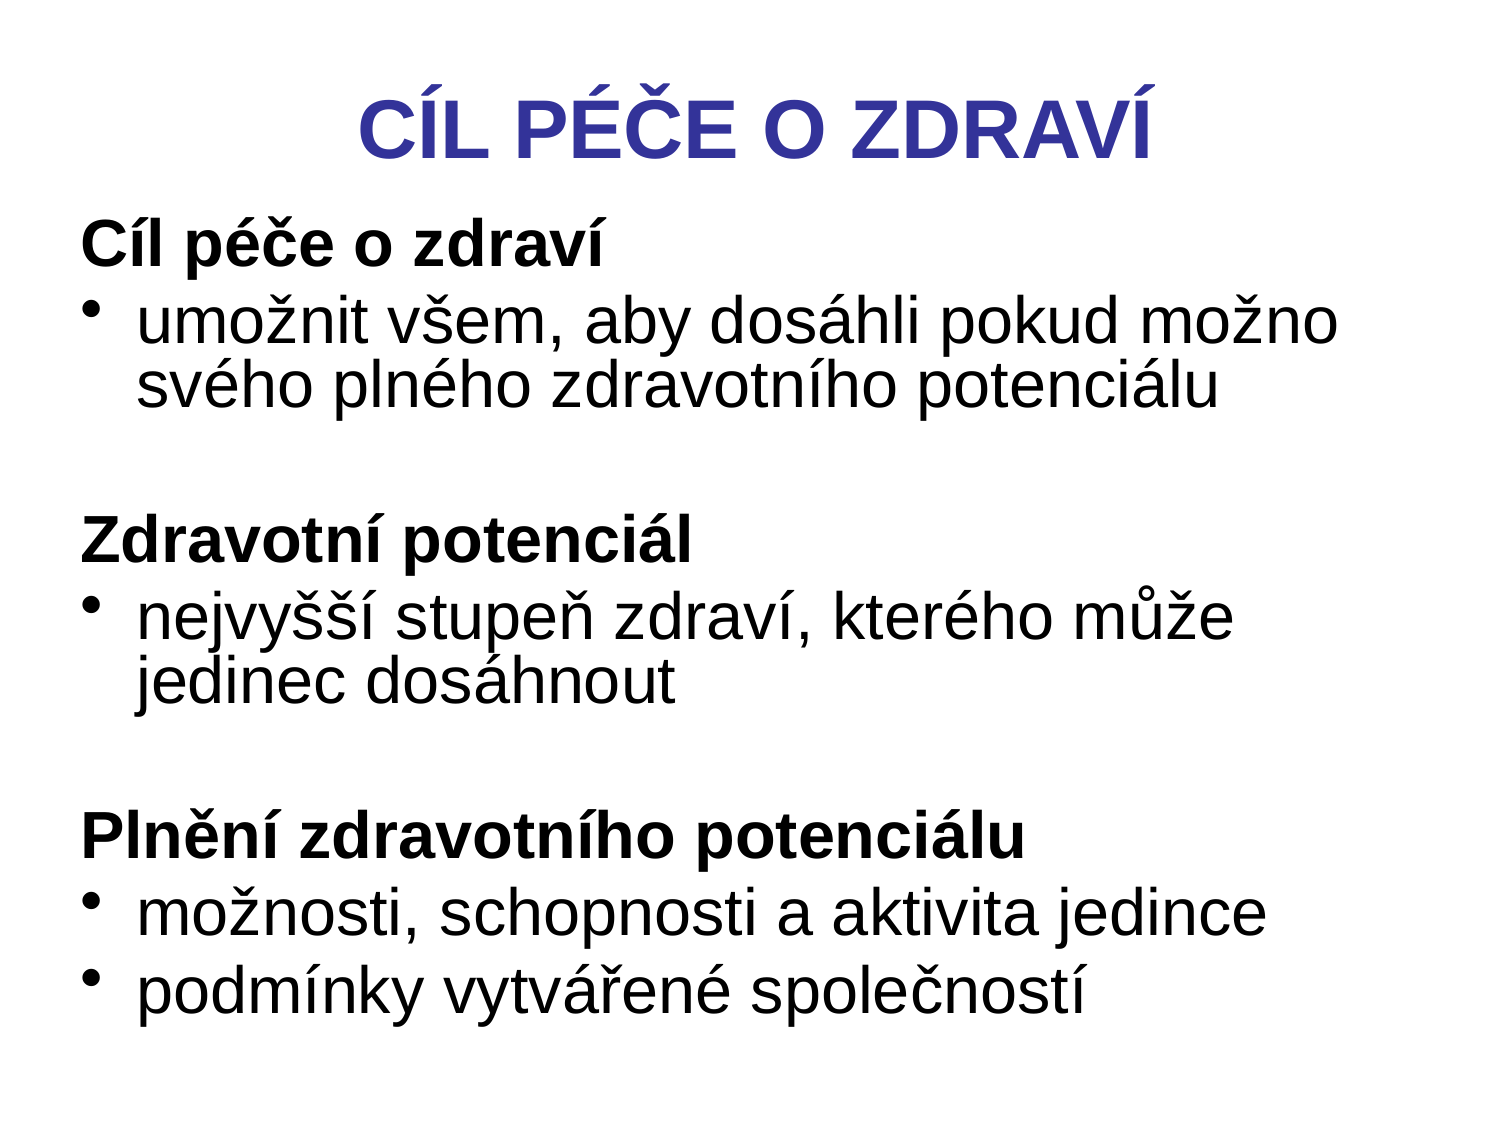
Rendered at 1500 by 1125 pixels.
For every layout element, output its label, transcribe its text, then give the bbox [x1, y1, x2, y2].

list Cíl péče o zdraví umožnit všem, aby dosáhli pokud možno svého plného zdravotního potenciálu Zdravotní potenciál nejvyšší stupeň zdraví, kterého může jedinec dosáhnout Plnění zdravotního potenciálu možnosti, schopnosti a aktivita jedince podmínky vytvářené společností [64, 208, 1415, 1041]
title CÍL PÉČE O ZDRAVÍ [0, 30, 1500, 219]
